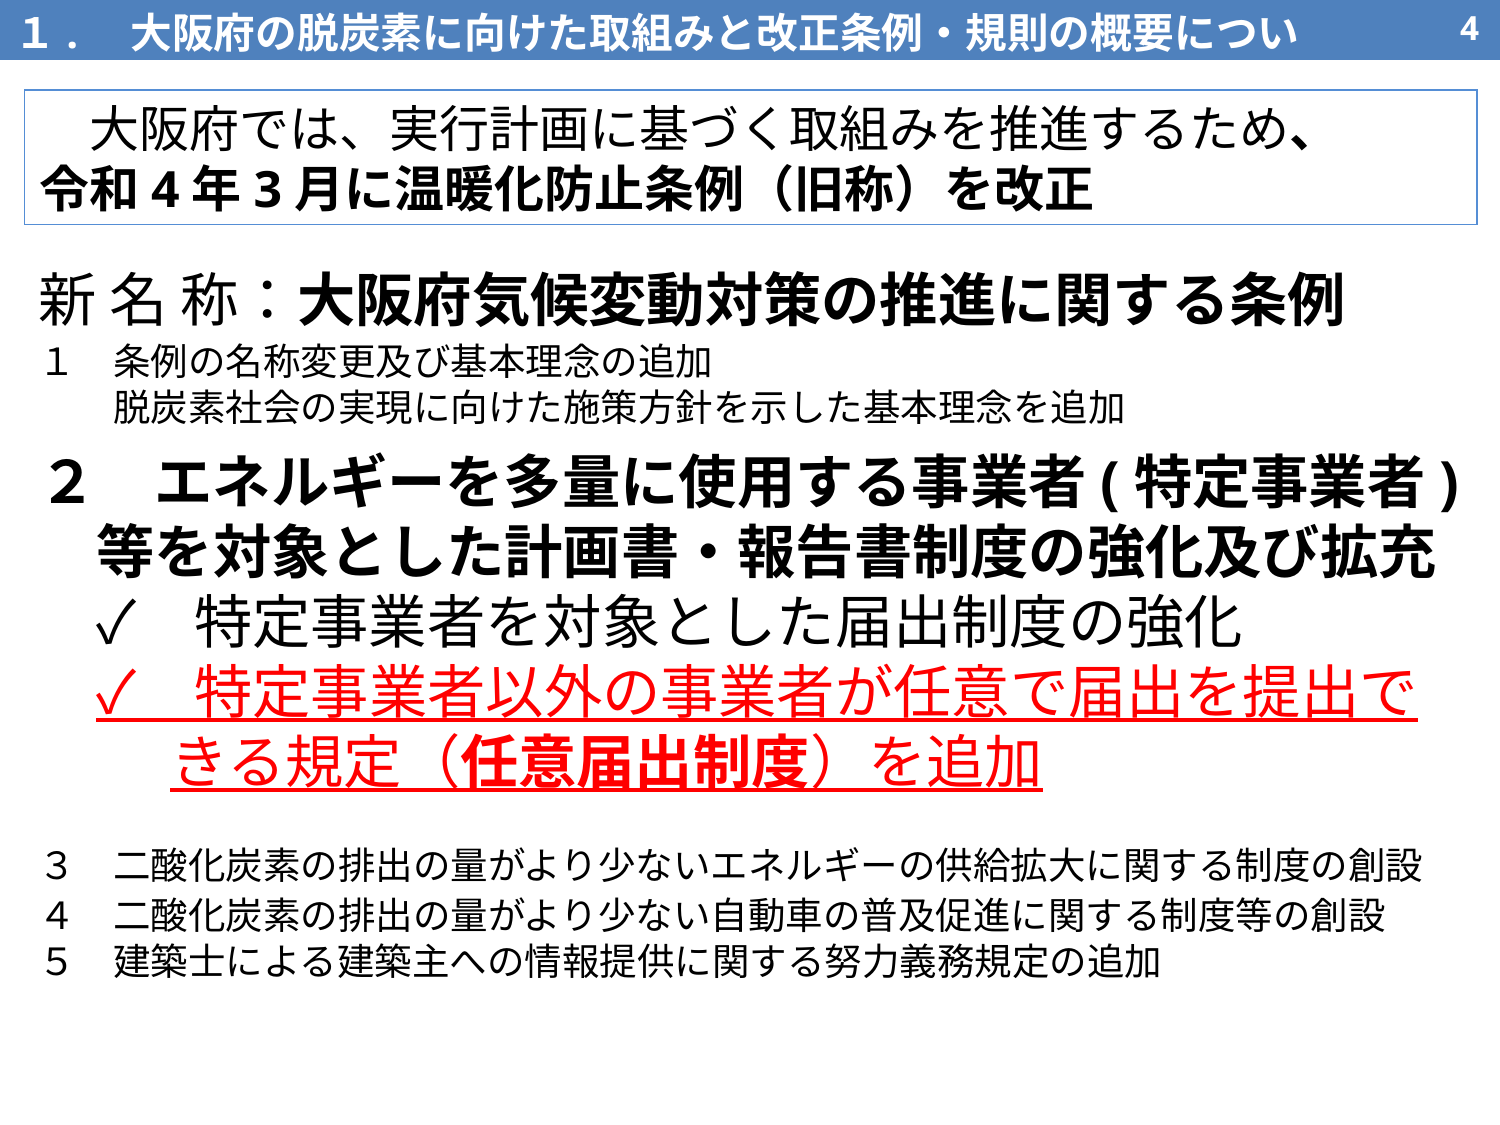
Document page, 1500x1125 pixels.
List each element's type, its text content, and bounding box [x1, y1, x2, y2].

text_box 大阪府では、実行計画に基づく取組みを推進するため、 令和4年3月に温暖化防止条例（旧称）を改正 [24, 89, 1478, 225]
text_box １. 大阪府の脱炭素に向けた取組みと改正条例・規則の概要について [0, 0, 1341, 115]
slide_number 3 [1341, 3, 1495, 57]
text_box 新 名 称：大阪府気候変動対策の推進に関する条例 １ 条例の名称変更及び基本理念の追加 脱炭素社会の実現に向けた施策方針を示した基本理念を追加 ２ エネルギーを多量に使用する事業者(特定事業者)等を対象とした計画書・報告書制度の強化及び拡充 ✓ 特定事業者を対象とした届出制度の強化 ✓ 特定事業者以外の事業者が任意で届出を提出できる規定（任意届出制度）を追加 ３ 二酸化炭素の排出の量がより少ないエネルギーの供給拡大に関する制度の創設 ４ 二酸化炭素の排出の量がより少ない自動車の普及促進に関する制度等の創設 ５ 建築士による建築主への情報提供に関する努力義務規定の追加 [23, 255, 1477, 990]
